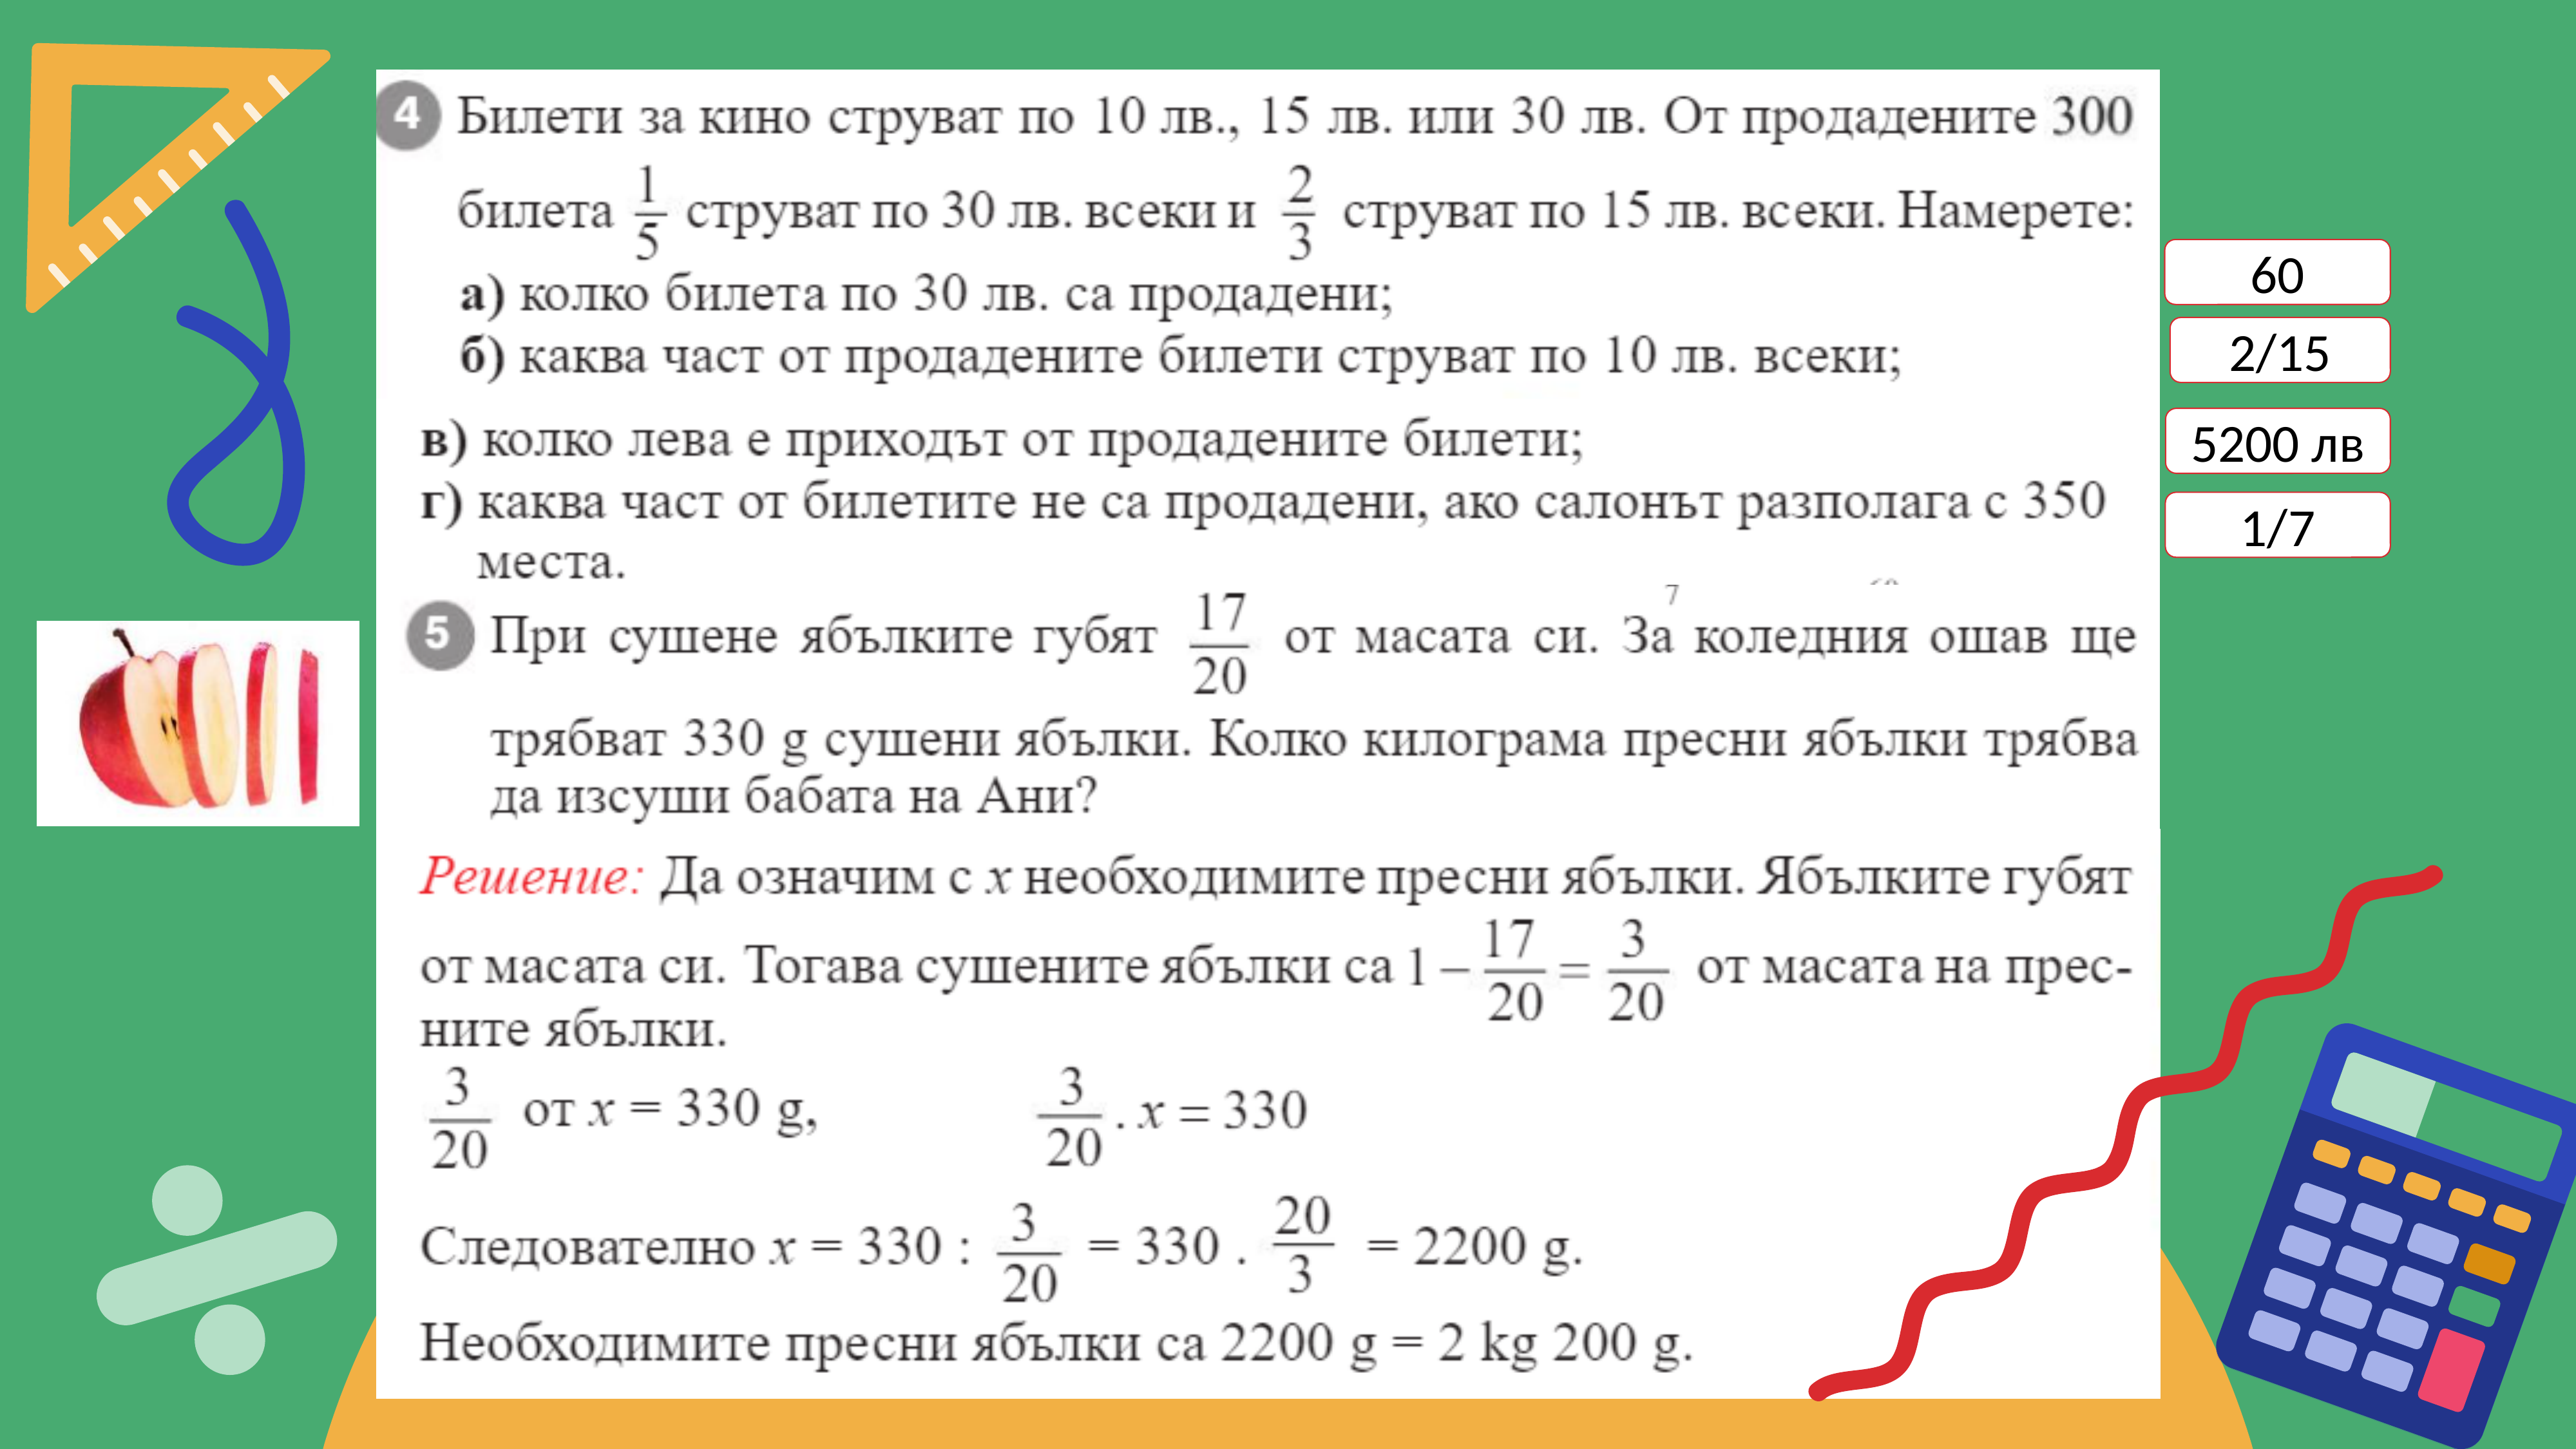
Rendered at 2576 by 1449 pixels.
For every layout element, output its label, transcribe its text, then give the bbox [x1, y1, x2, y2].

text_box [2262, 1054, 2545, 1419]
picture [37, 621, 359, 826]
text_box [95, 1210, 338, 1326]
text_box [151, 1164, 224, 1236]
text_box [322, 1246, 2254, 1449]
text_box 5200 лв [2164, 407, 2391, 475]
text_box 2/15 [2169, 316, 2391, 383]
text_box [194, 1303, 266, 1376]
text_box [2161, 865, 2443, 1097]
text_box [43, 32, 314, 331]
text_box 60 [2164, 238, 2391, 305]
text_box [167, 331, 305, 566]
picture [376, 70, 2161, 1399]
text_box [1812, 1399, 1825, 1401]
text_box 1/7 [2164, 491, 2391, 558]
